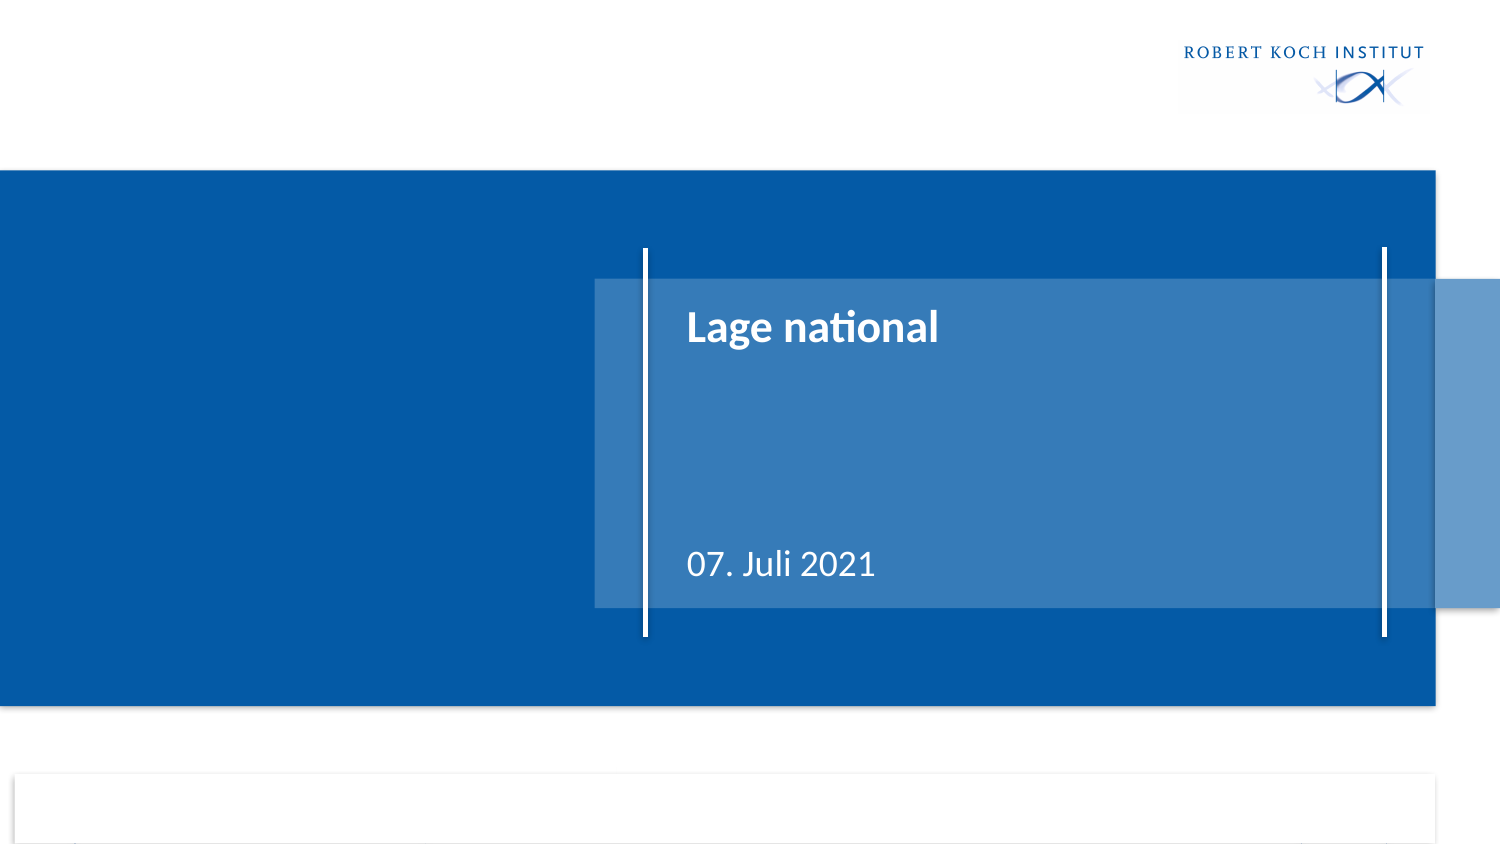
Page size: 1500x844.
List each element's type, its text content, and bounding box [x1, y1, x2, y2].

title Lage national [645, 278, 1385, 486]
picture [1178, 40, 1430, 114]
list 07. Juli 2021 [645, 486, 1385, 609]
